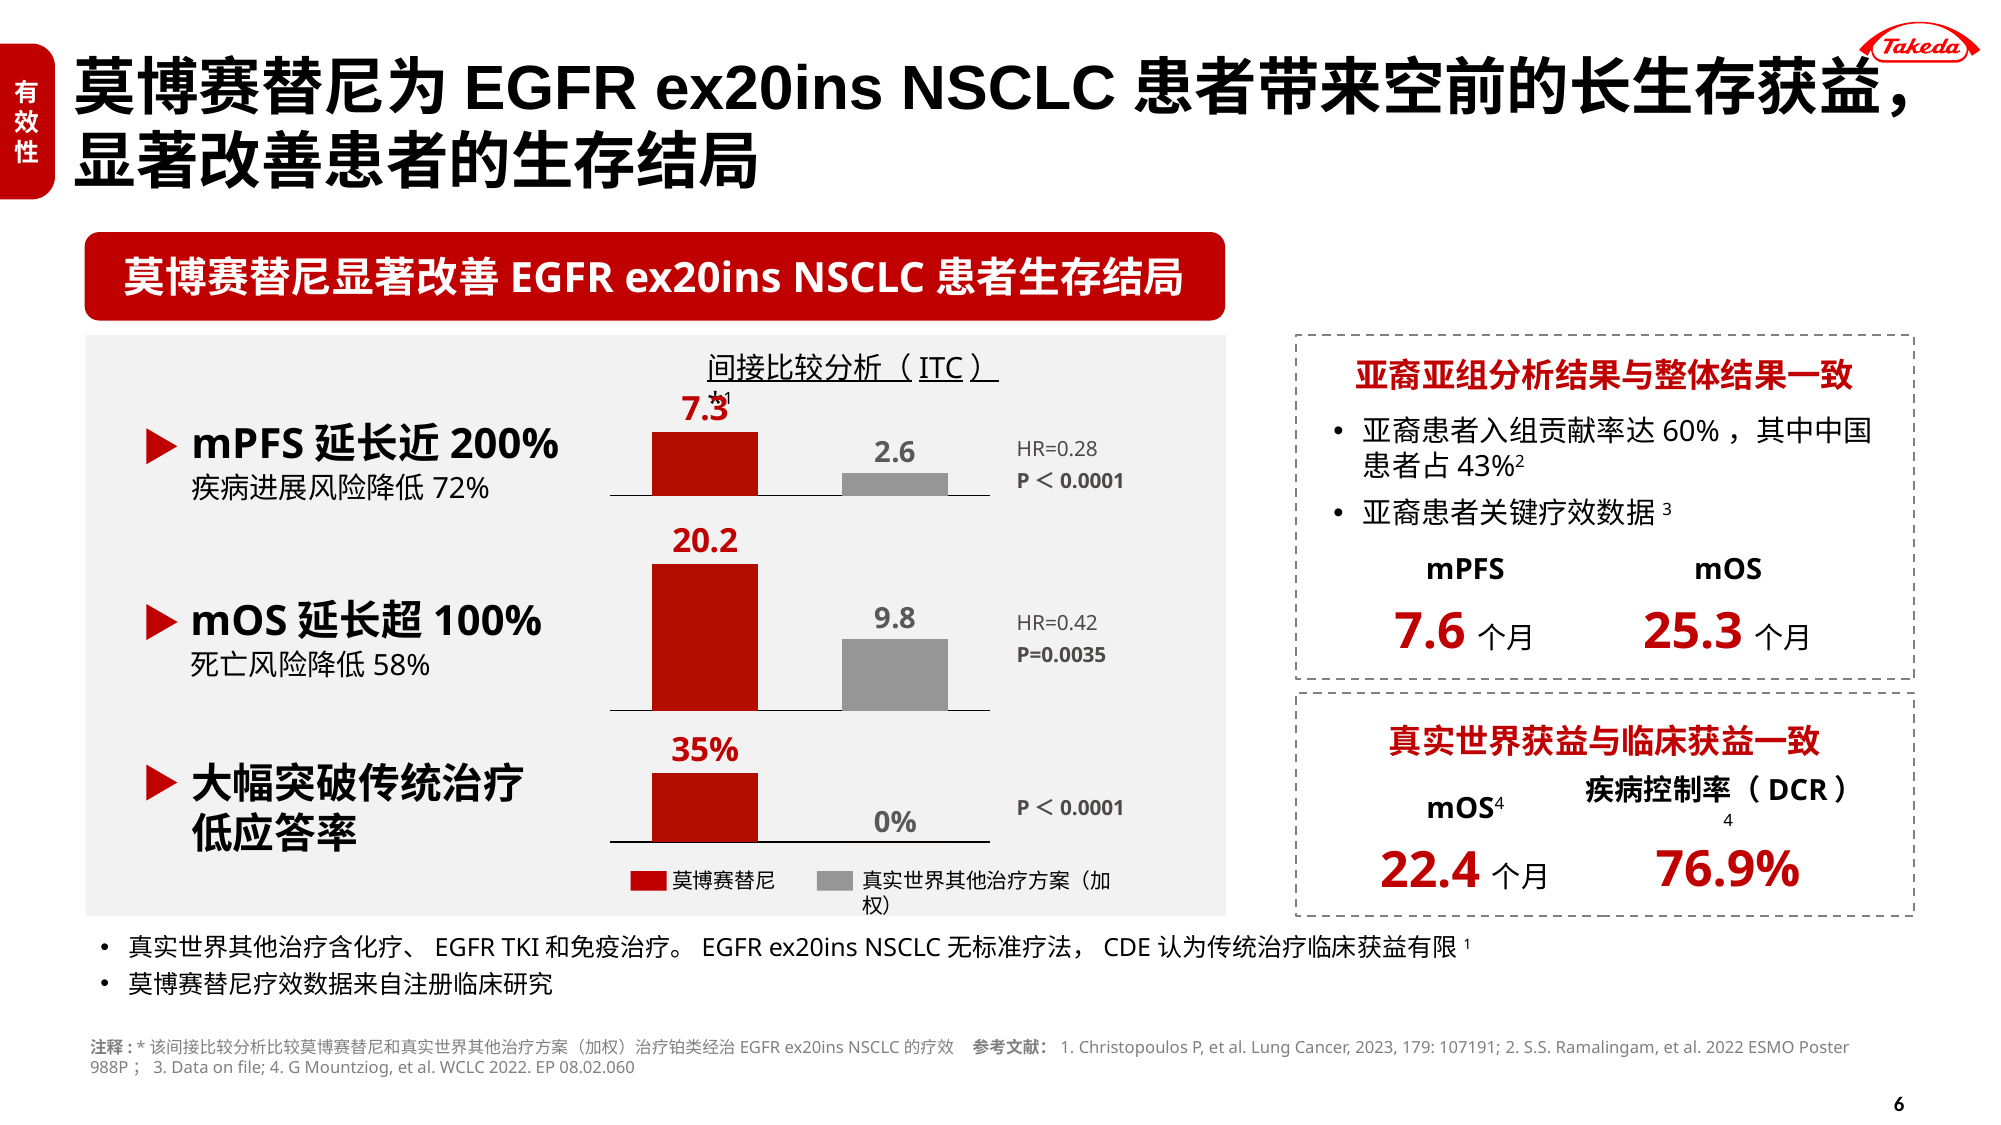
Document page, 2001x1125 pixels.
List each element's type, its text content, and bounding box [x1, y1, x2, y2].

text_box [146, 749, 595, 866]
text_box HR=0.28 P＜0.0001 [1016, 435, 1149, 493]
text_box 76.9% [1634, 828, 1822, 904]
text_box mOS4 [1398, 778, 1533, 830]
text_box [84, 333, 1228, 913]
text_box P＜0.0001 [1016, 795, 1172, 820]
chart [596, 758, 1005, 857]
slide_number 6 [1894, 1086, 1991, 1119]
text_box [1294, 691, 1916, 918]
text_box 莫博赛替尼显著改善EGFR ex20ins NSCLC患者生存结局 [84, 232, 1226, 321]
text_box 25.3个月 [1587, 591, 1869, 667]
text_box [1294, 333, 1916, 681]
text_box 22.4个月 [1355, 830, 1576, 906]
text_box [146, 586, 594, 690]
text_box 莫博赛替尼为EGFR ex20ins NSCLC患者带来空前的长生存获益，显著改善患者的生存结局 [73, 52, 1963, 191]
chart [561, 515, 1040, 725]
chart [596, 384, 1005, 510]
text_box 真实世界其他治疗含化疗、EGFR TKI和免疫治疗。EGFR ex20ins NSCLC无标准疗法，CDE认为传统治疗临床获益有限1 莫博赛替尼疗效数据来自注册临床研究 [84, 913, 1845, 1017]
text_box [630, 860, 1149, 902]
text_box 注释: *该间接比较分析比较莫博赛替尼和真实世界其他治疗方案（加权）治疗铂类经治EGFR ex20ins NSCLC的疗效 参考文献：1. Christopoulos P, et al. Lung Cancer, 2023, 179: 107191; 2. S.S. Ramalingam, et al. 2022 ESMO Poster 988P；3. Data on file; 4. G Mountziog, et al. WCLC 2022. EP 08.02.060 [75, 1029, 1917, 1084]
text_box 疾病控制率（DCR）4 [1567, 784, 1889, 829]
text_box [146, 409, 595, 513]
text_box 7.6个月 [1325, 591, 1587, 667]
text_box 35% [664, 733, 746, 757]
text_box 间接比较分析（ITC）*1 [692, 341, 1033, 427]
text_box 真实世界获益与临床获益一致 [1323, 713, 1887, 768]
text_box HR=0.42 P=0.0035 [1044, 609, 1149, 667]
text_box mPFS [1398, 541, 1533, 591]
text_box mOS [1660, 541, 1796, 591]
text_box 亚裔患者入组贡献率达60%，其中中国患者占43%2 亚裔患者关键疗效数据3 [1318, 405, 1892, 538]
text_box 亚裔亚组分析结果与整体结果一致 [1330, 346, 1880, 402]
text_box 有效性 [0, 41, 58, 202]
